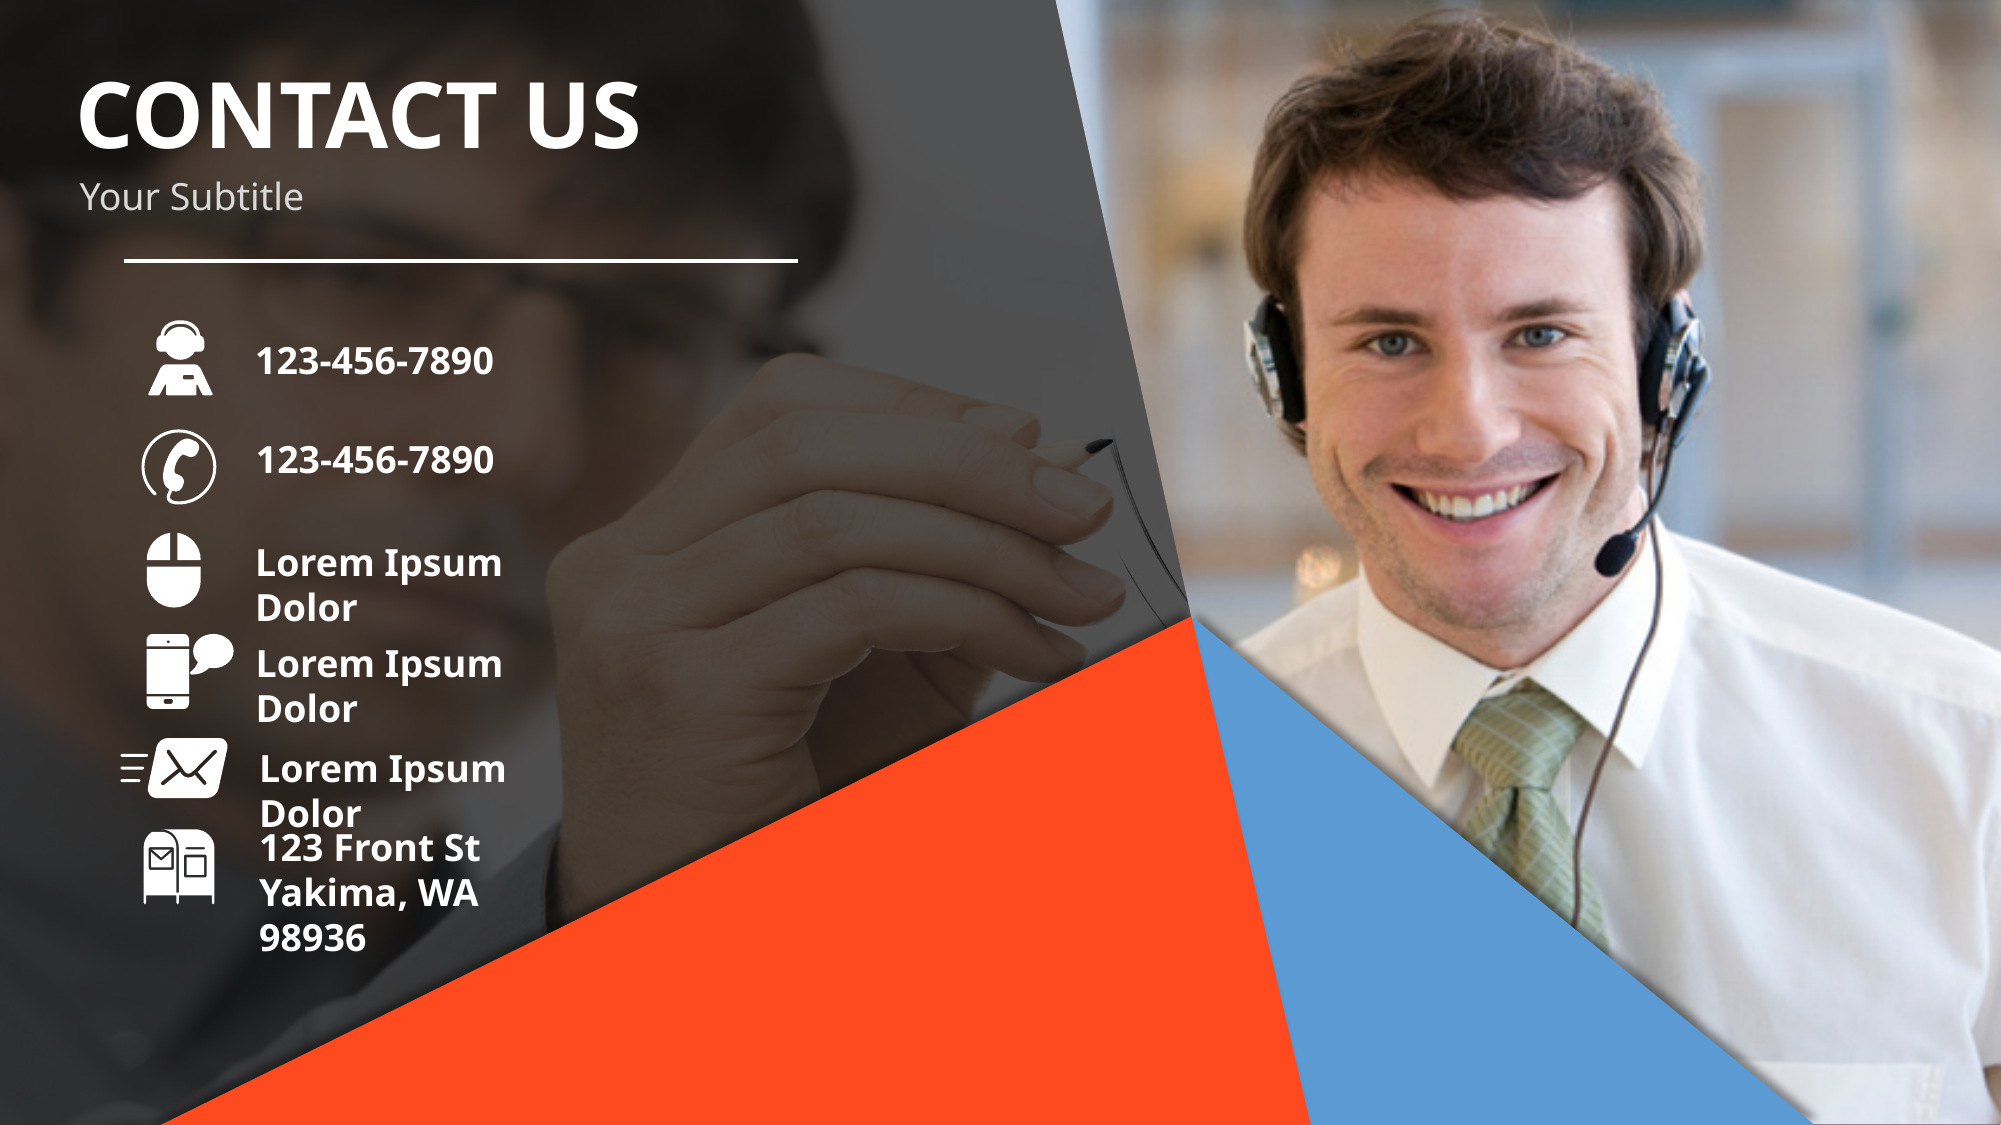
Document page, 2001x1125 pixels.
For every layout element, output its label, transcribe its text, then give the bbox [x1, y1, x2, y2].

text_box Lorem Ipsum Dolor [244, 737, 590, 816]
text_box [60, 49, 1020, 227]
text_box Lorem Ipsum Dolor [240, 632, 586, 738]
text_box 123 Front St Yakima, WA 98936 [244, 816, 590, 967]
text_box [141, 429, 217, 505]
text_box [158, 614, 1312, 1125]
text_box [1195, 617, 1817, 1125]
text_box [146, 633, 234, 709]
text_box Lorem Ipsum Dolor [240, 531, 586, 632]
text_box [177, 532, 201, 561]
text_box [143, 829, 215, 905]
text_box 123-456-7890 [241, 428, 541, 489]
text_box 123-456-7890 [240, 329, 541, 390]
text_box [146, 532, 171, 561]
text_box [1054, 0, 2000, 1125]
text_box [148, 320, 213, 396]
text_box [120, 737, 228, 798]
text_box [146, 566, 201, 608]
